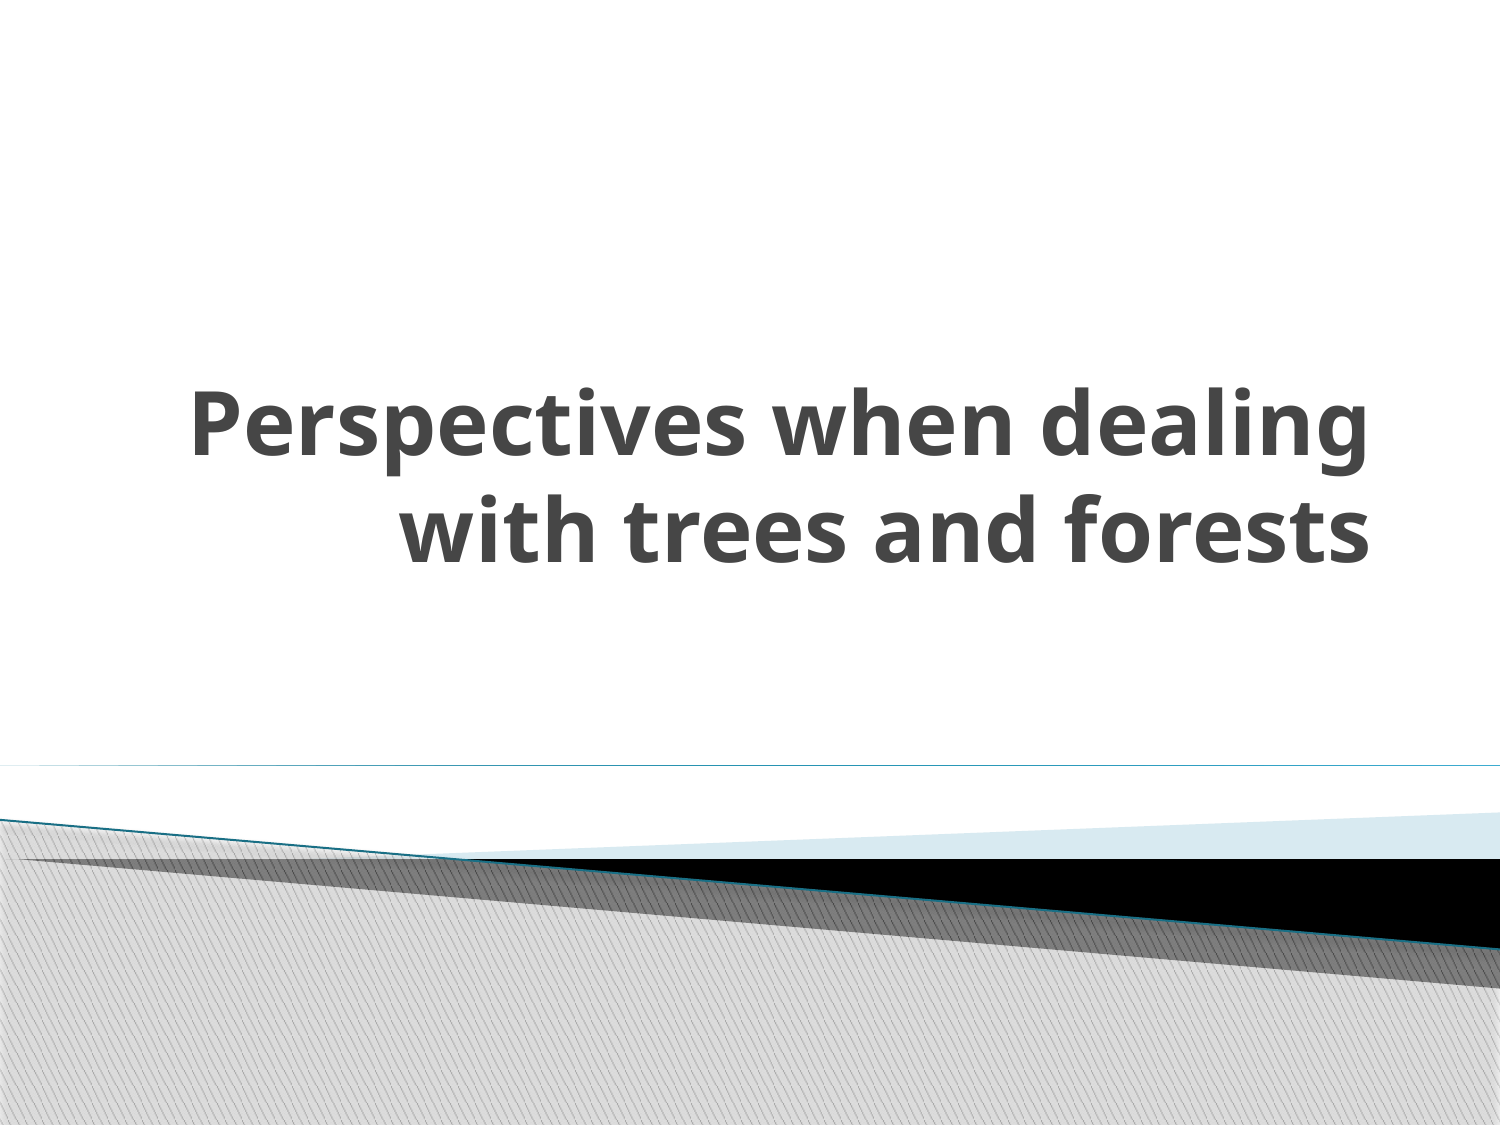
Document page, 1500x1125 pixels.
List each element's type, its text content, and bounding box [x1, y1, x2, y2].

title Perspectives when dealing with trees and forests [112, 287, 1388, 588]
picture [5, 859, 1500, 989]
